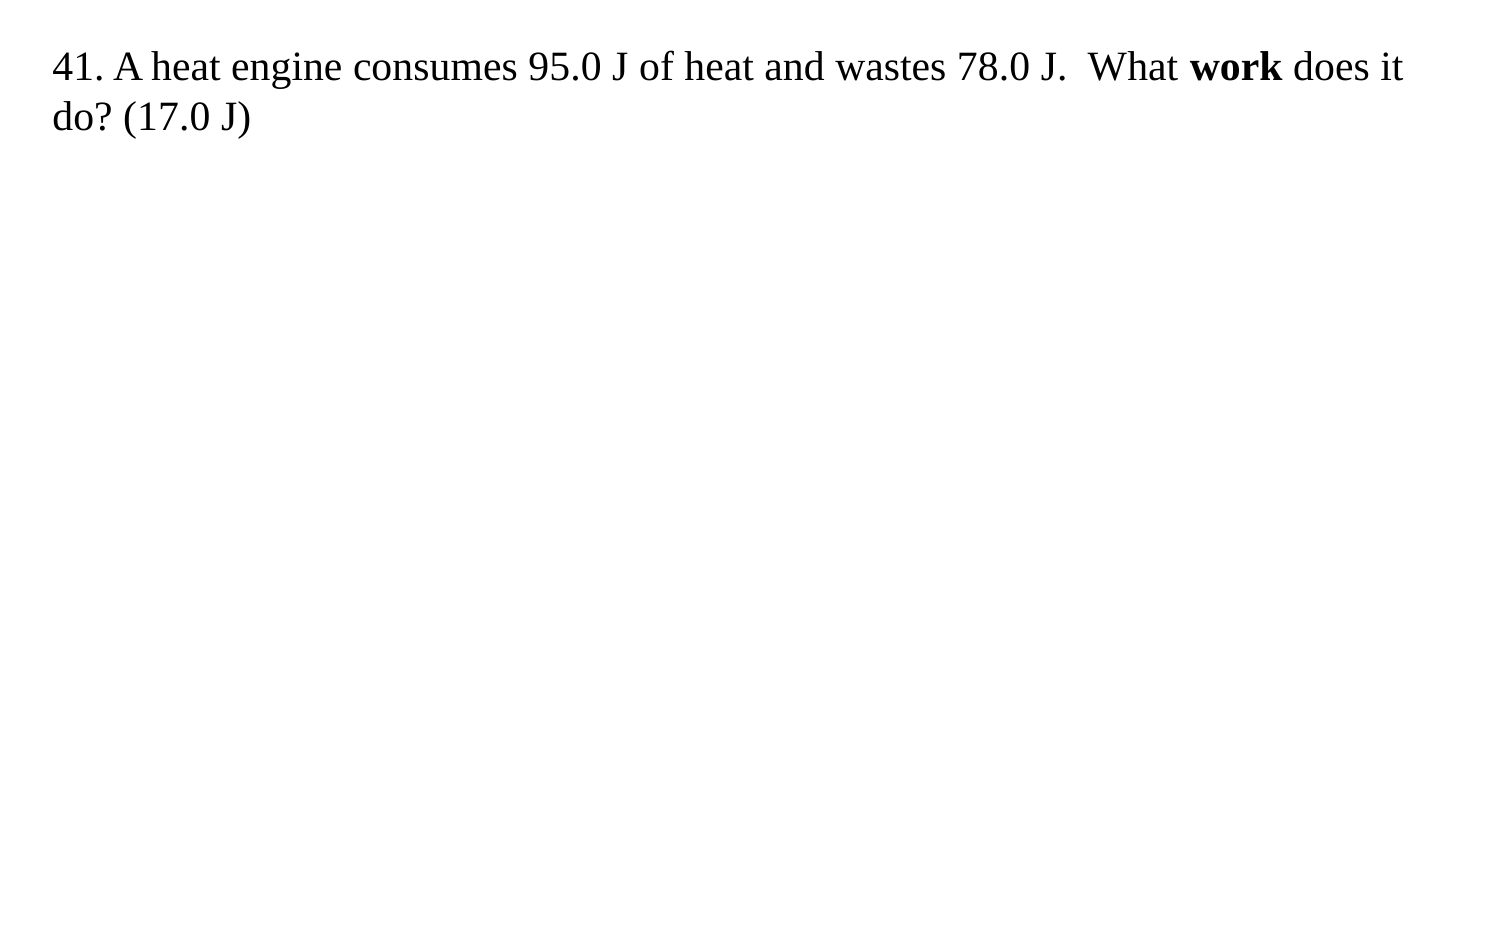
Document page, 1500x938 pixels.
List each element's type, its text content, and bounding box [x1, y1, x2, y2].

text_box 41. A heat engine consumes 95.0 J of heat and wastes 78.0 J. What work does it do? (17.0 J) [37, 31, 1463, 197]
